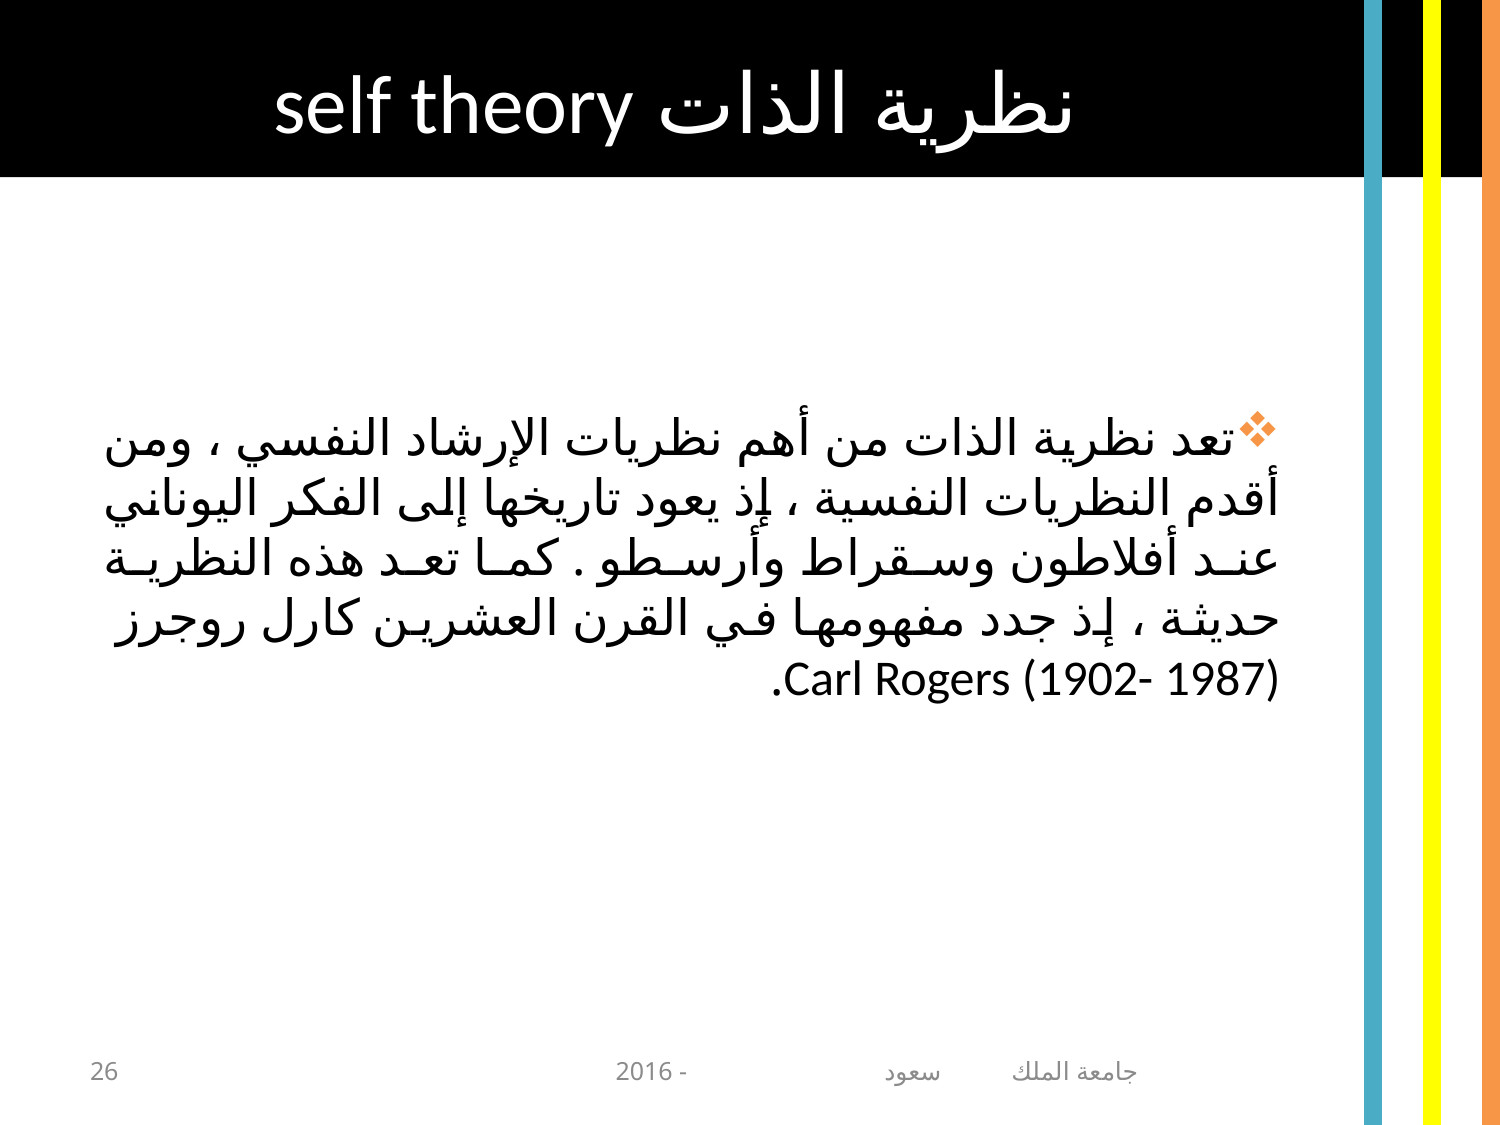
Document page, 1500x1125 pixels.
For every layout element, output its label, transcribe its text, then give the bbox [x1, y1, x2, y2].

text_box [1480, 0, 1500, 1125]
text_box [1443, 0, 1480, 179]
text_box [1421, 0, 1443, 1125]
slide_number 26 [75, 1042, 425, 1103]
text_box نظرية الذات self theory [159, 42, 1093, 158]
text_box [1362, 0, 1384, 1125]
text_box تعد نظرية الذات من أهم نظريات الإرشاد النفسي ، ومن أقدم النظريات النفسية ، إذ يعود تاريخها إلى الفكر اليوناني عند أفلاطون وسقراط وأرسطو . كما تعد هذه النظرية حديثة ، إذ جدد مفهومها في القرن العشرين كارل روجرز Carl Rogers (1902- 1987). [88, 338, 1315, 1083]
footer جامعة الملك سعود - 2016 [512, 1042, 988, 1103]
text_box [1384, 0, 1421, 179]
text_box [0, 0, 1362, 179]
